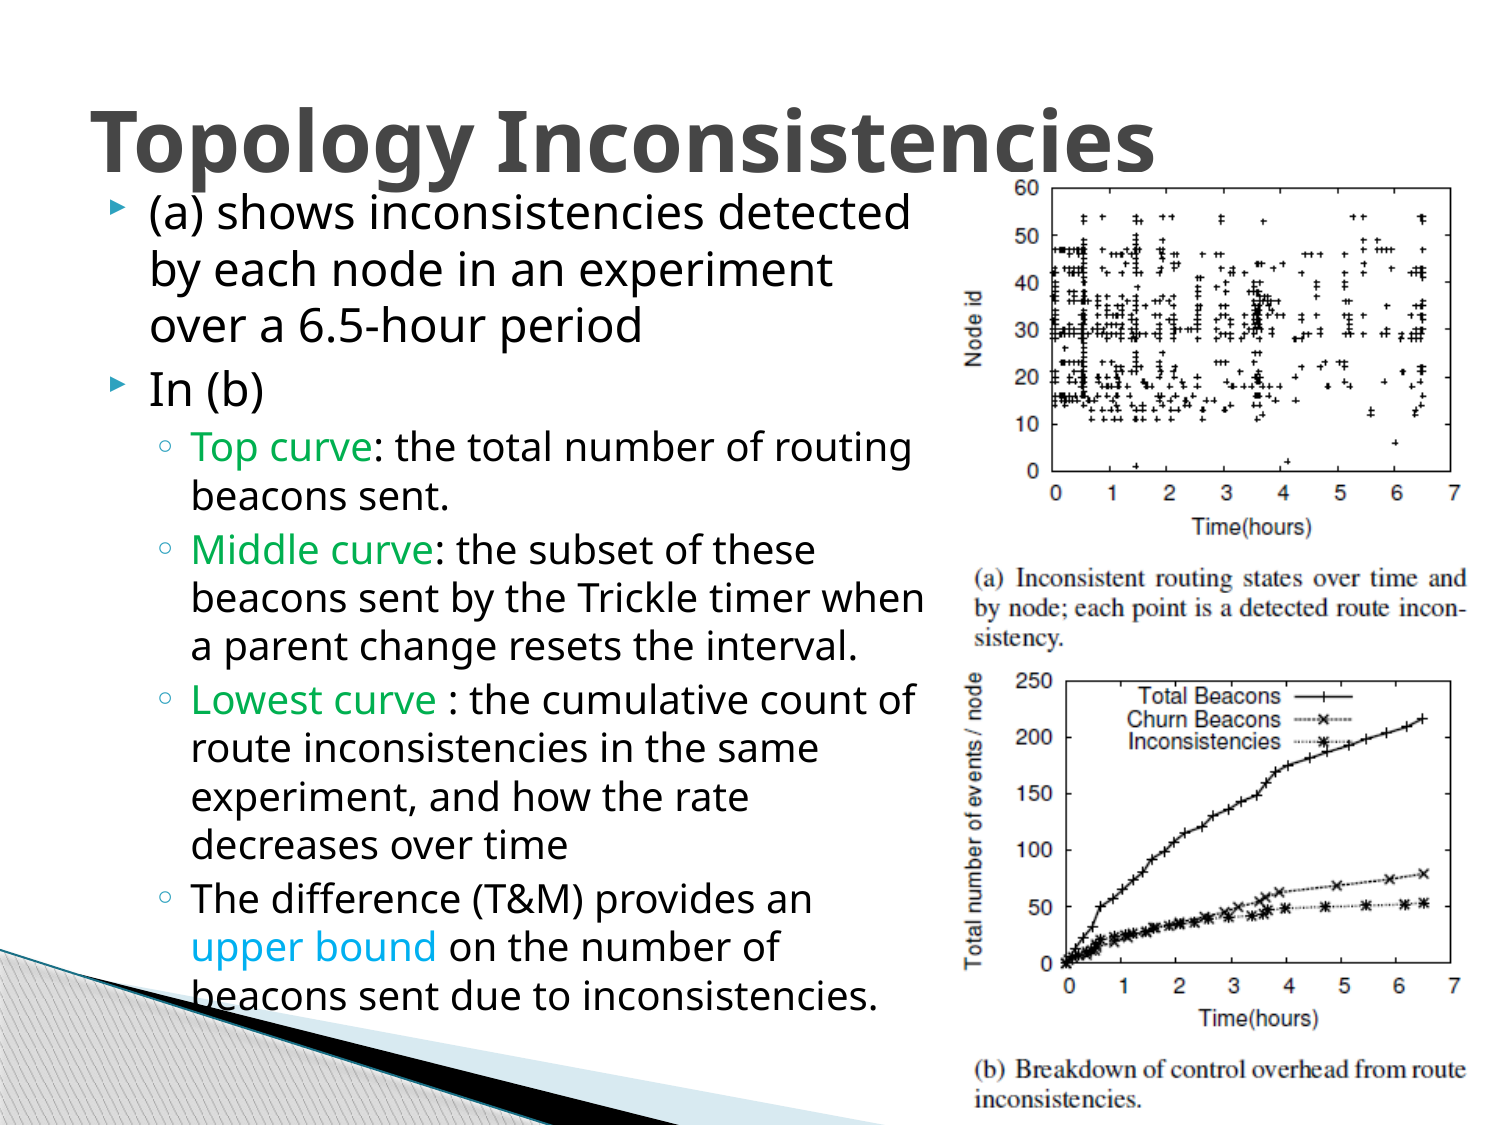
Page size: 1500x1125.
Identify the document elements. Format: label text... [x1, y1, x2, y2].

list (a) shows inconsistencies detected by each node in an experiment over a 6.5-hour period In (b) Top curve: the total number of routing beacons sent. Middle curve: the subset of these beacons sent by the Trickle timer when a parent change resets the interval. Lowest curve : the cumulative count of route inconsistencies in the same experiment, and how the rate decreases over time The difference (T&M) provides an upper bound on the number of beacons sent due to inconsistencies. [75, 233, 943, 1038]
title Topology Inconsistencies [75, 45, 1425, 233]
picture [949, 172, 1500, 1125]
